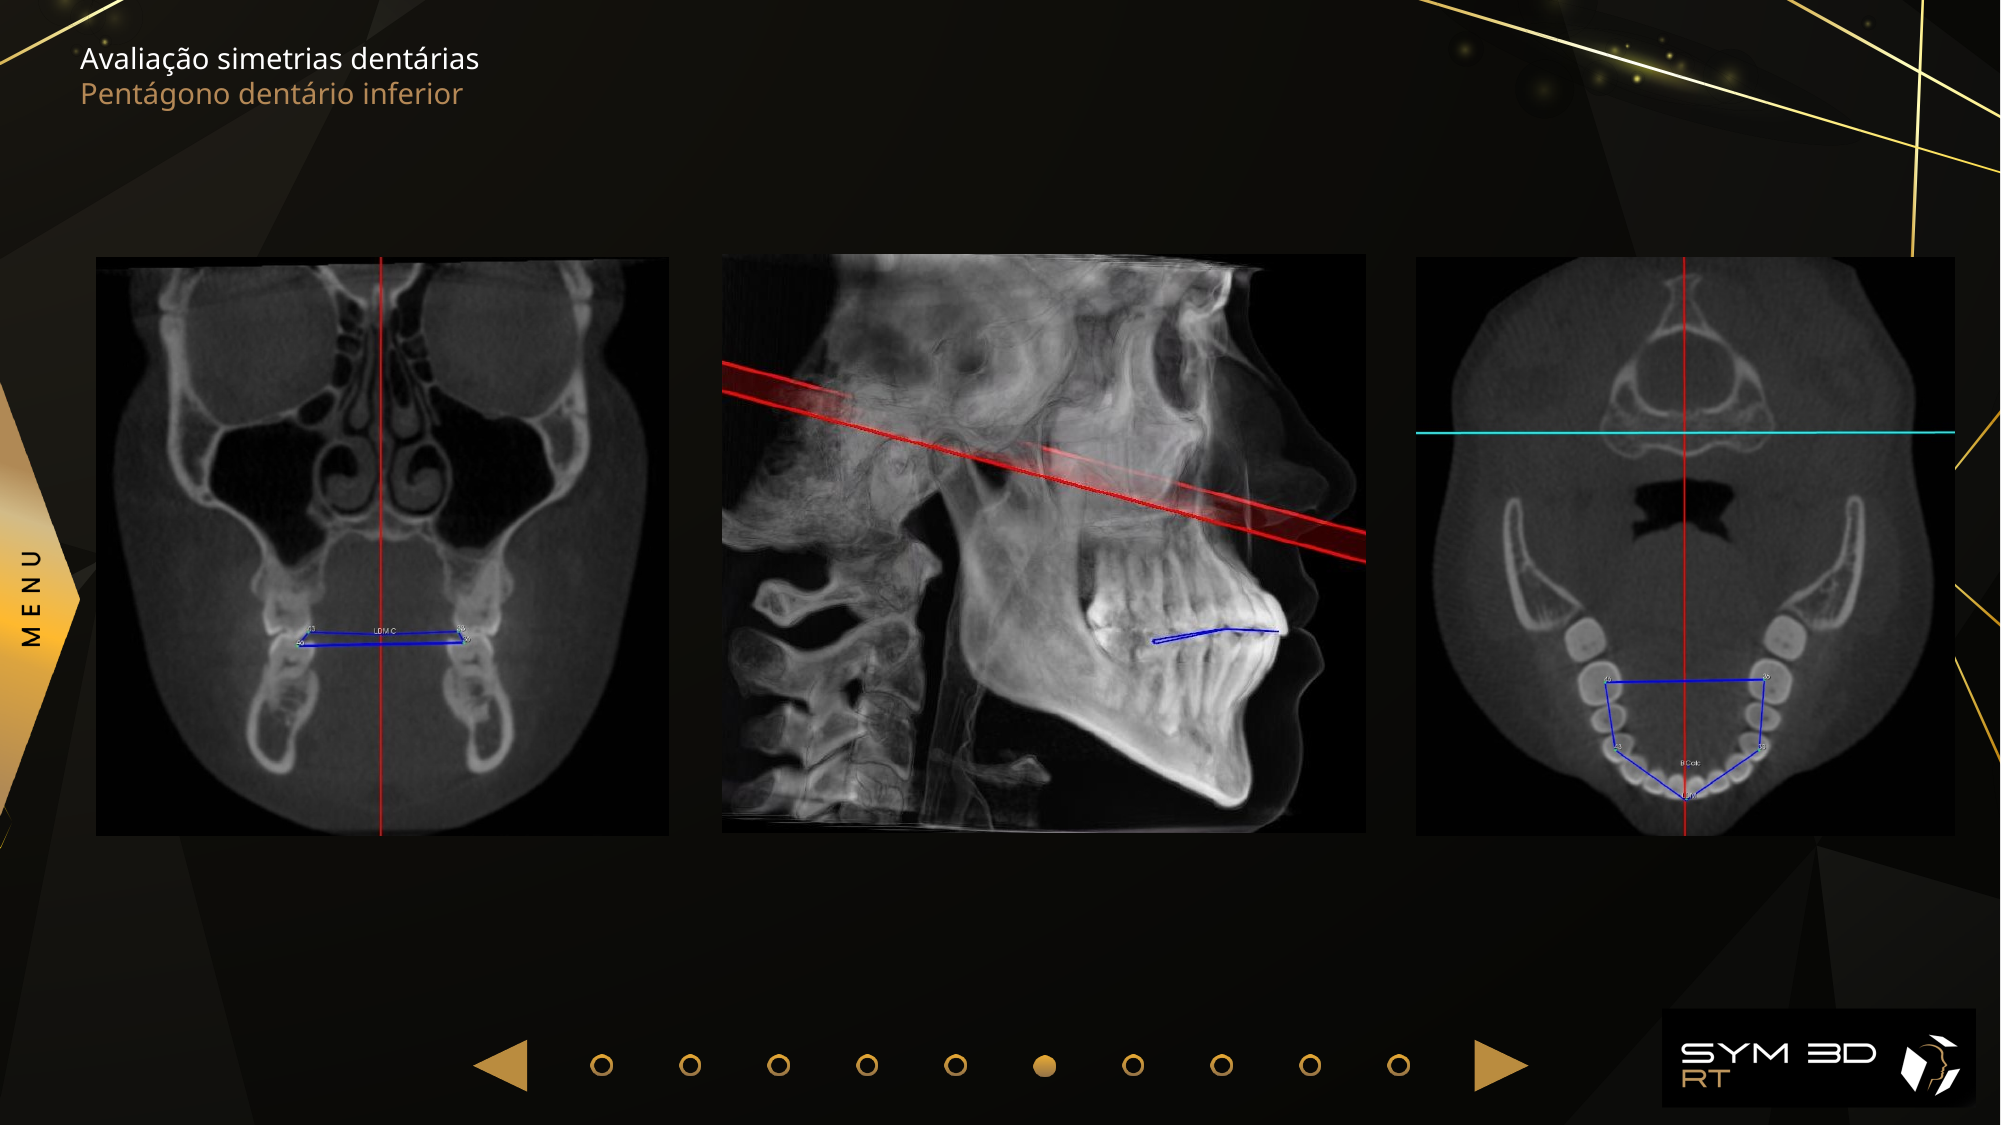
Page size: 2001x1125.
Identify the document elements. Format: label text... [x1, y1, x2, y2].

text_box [473, 1039, 1529, 1092]
text_box Avaliação simetrias dentárias Pentágono dentário inferior [65, 33, 1779, 118]
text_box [590, 1054, 1410, 1077]
picture [0, 0, 2001, 1125]
